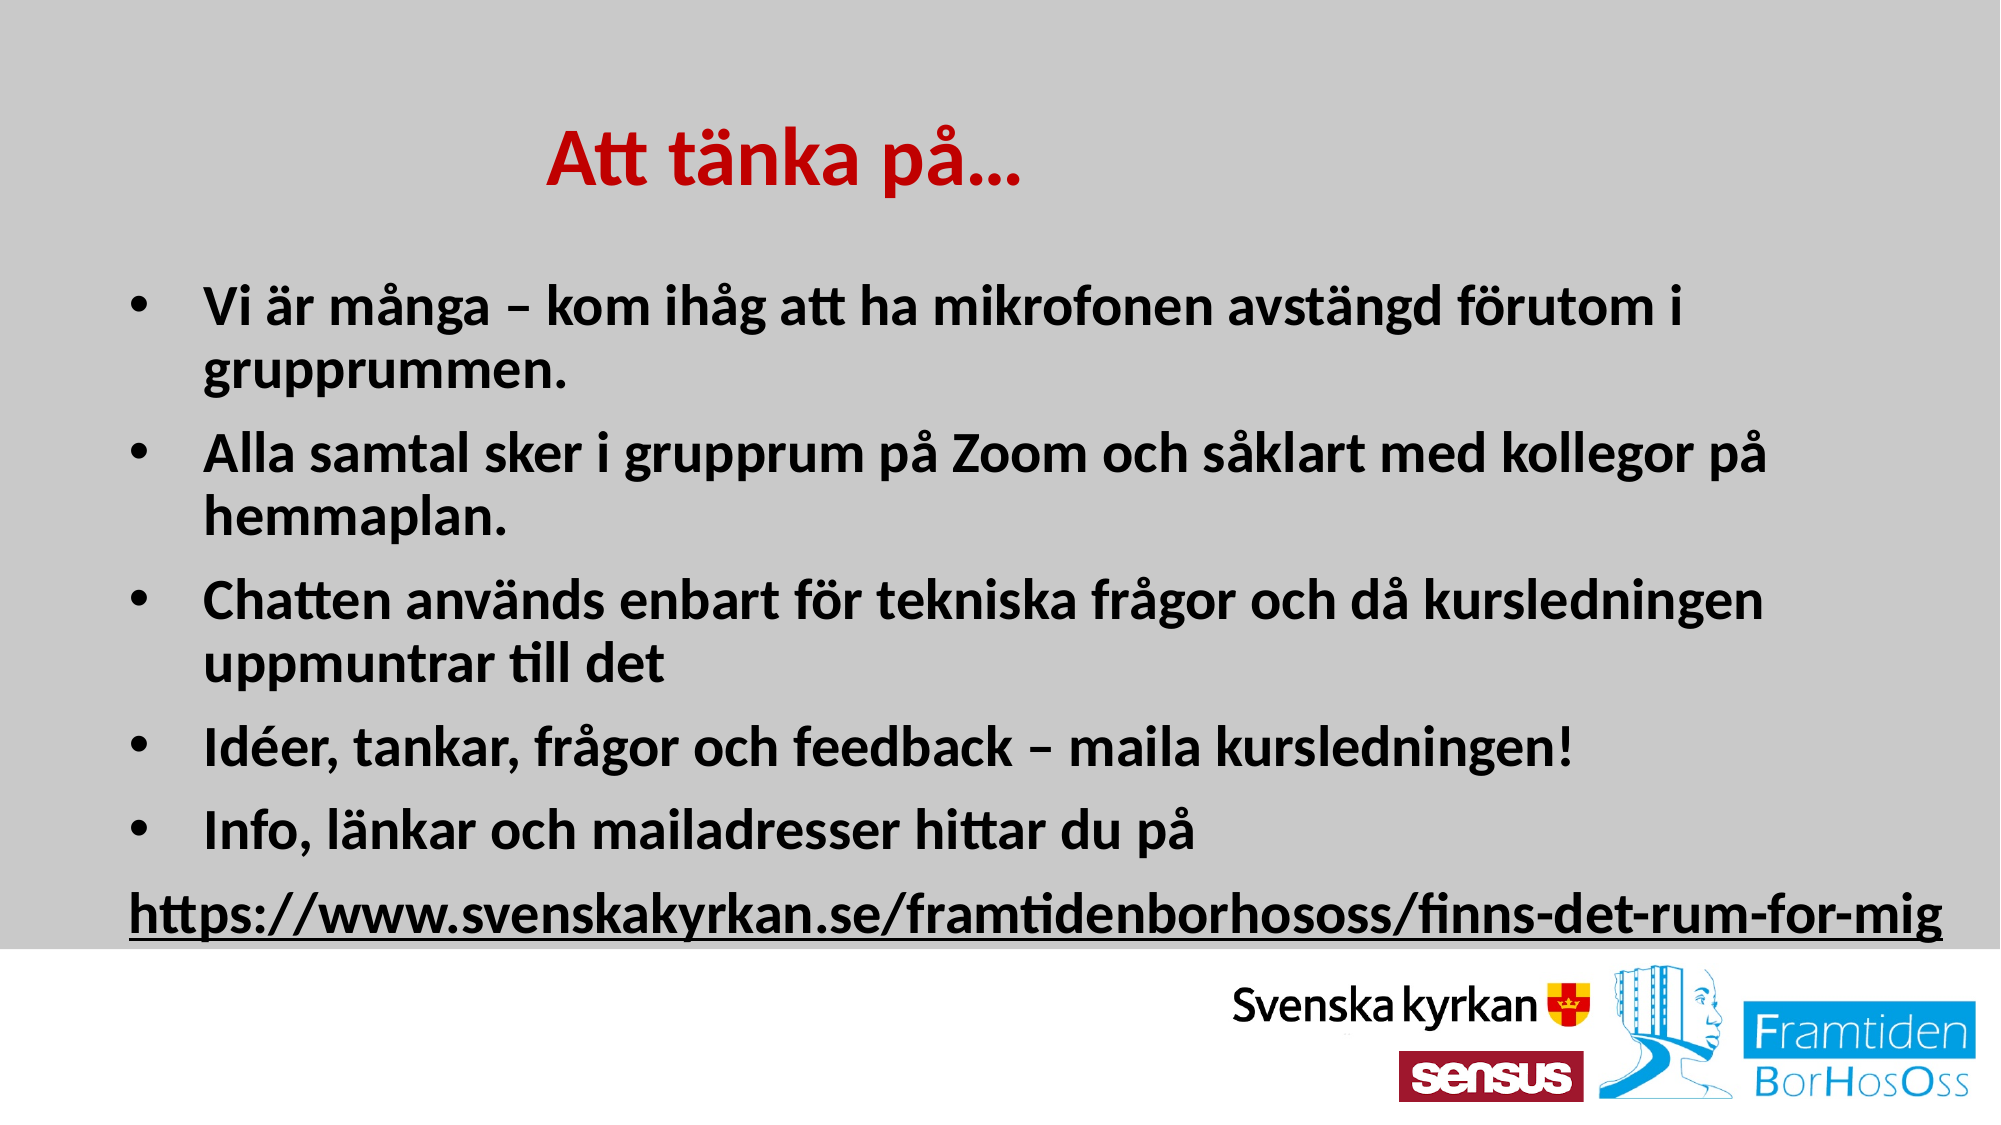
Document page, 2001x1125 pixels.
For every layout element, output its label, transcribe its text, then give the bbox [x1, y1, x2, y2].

text_box [0, 0, 2000, 950]
subtitle Vi är många – kom ihåg att ha mikrofonen avstängd förutom i grupprummen. Alla samtal sker i grupprum på Zoom och såklart med kollegor på hemmaplan. Chatten används enbart för tekniska frågor och då kursledningen uppmuntrar till det Idéer, tankar, frågor och feedback – maila kursledningen! Info, länkar och mailadresser hittar du på https://www.svenskakyrkan.se/framtidenborhososs/finns-det-rum-for-mig [113, 268, 2000, 958]
title Att tänka på… [0, 23, 1741, 211]
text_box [1222, 963, 1976, 1102]
